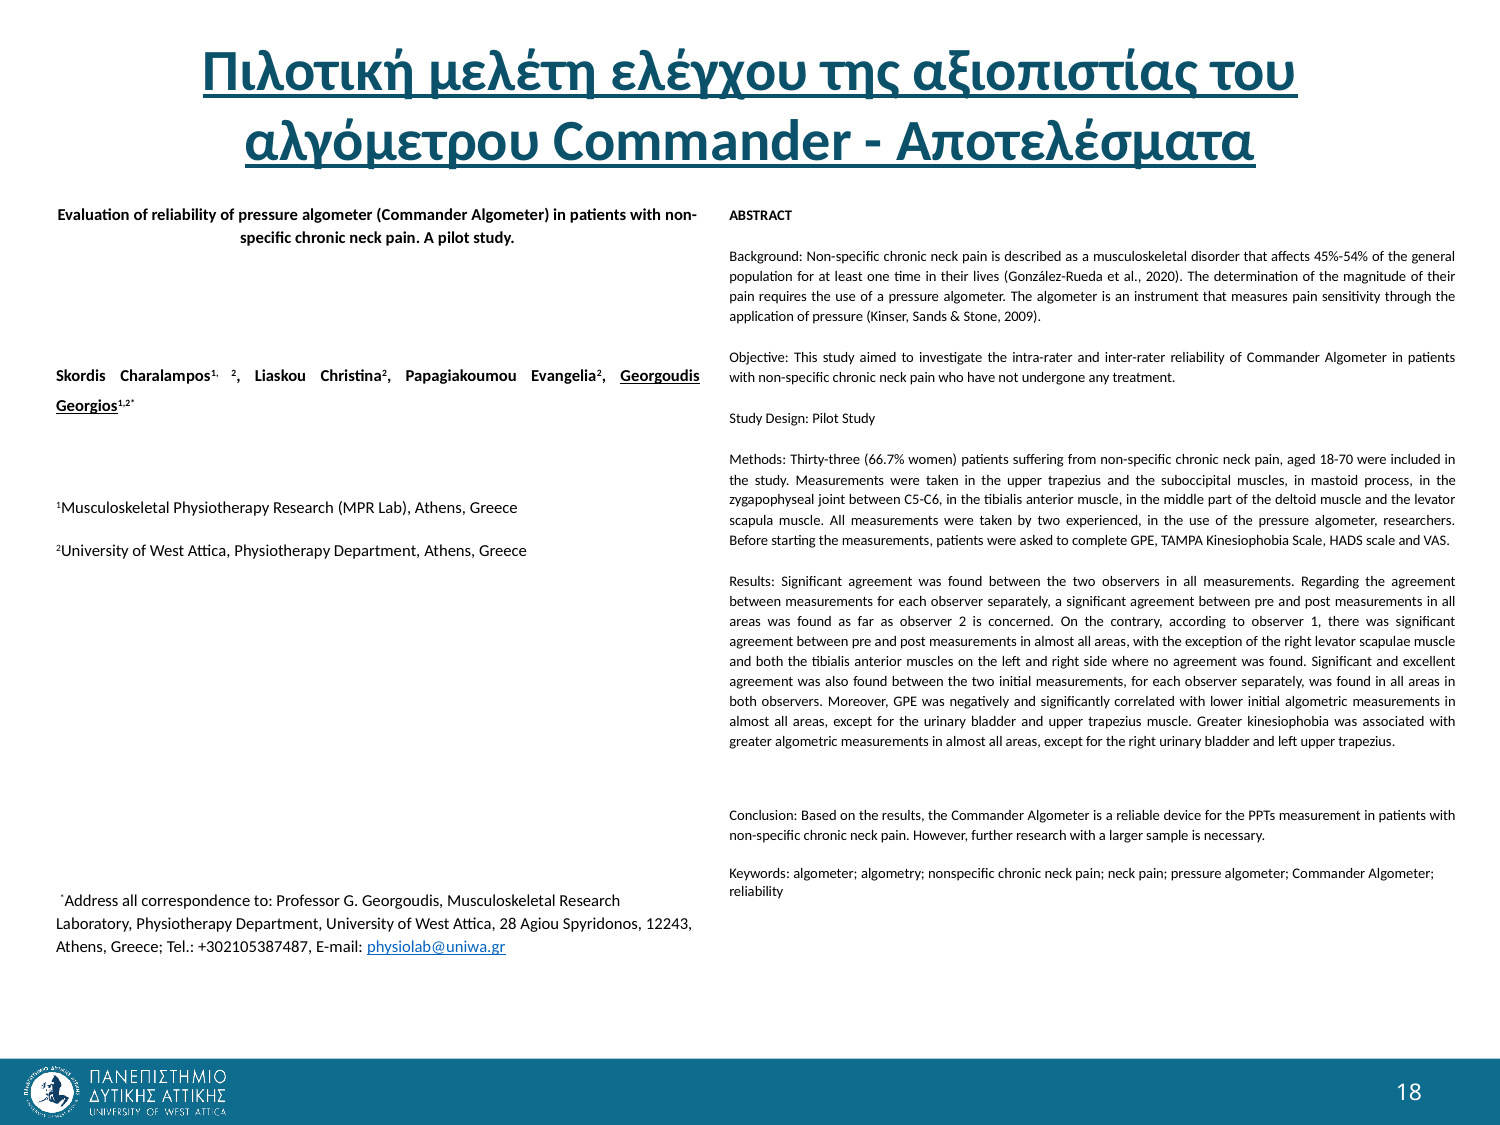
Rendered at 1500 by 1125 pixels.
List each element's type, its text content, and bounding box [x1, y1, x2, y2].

text_box Evaluation of reliability of pressure algometer (Commander Algometer) in patients with non-specific chronic neck pain. A pilot study. Skordis Charalampos1, 2, Liaskou Christina2, Papagiakoumou Evangelia2, Georgoudis Georgios1,2* 1Musculoskeletal Physiotherapy Research (MPR Lab), Athens, Greece 2University of West Attica, Physiotherapy Department, Athens, Greece *Address all correspondence to: Professor G. Georgoudis, Musculoskeletal Research Laboratory, Physiotherapy Department, University of West Attica, 28 Agiou Spyridonos, 12243, Athens, Greece; Tel.: +302105387487, E-mail: physiolab@uniwa.gr [41, 193, 715, 987]
picture [24, 1066, 226, 1118]
title Πιλοτική μελέτη ελέγχου της αξιοπιστίας του αλγόμετρου Commander - Αποτελέσματα [66, 66, 1434, 138]
text_box ABSTRACT Background: Non-specific chronic neck pain is described as a musculoskeletal disorder that affects 45%-54% of the general population for at least one time in their lives (González-Rueda et al., 2020). The determination of the magnitude of their pain requires the use of a pressure algometer. The algometer is an instrument that measures pain sensitivity through the application of pressure (Kinser, Sands & Stone, 2009). Objective: This study aimed to investigate the intra-rater and inter-rater reliability of Commander Algometer in patients with non-specific chronic neck pain who have not undergone any treatment. Study Design: Pilot Study Methods: Thirty-three (66.7% women) patients suffering from non-specific chronic neck pain, aged 18-70 were included in the study. Measurements were taken in the upper trapezius and the suboccipital muscles, in mastoid process, in the zygapophyseal joint between C5-C6, in the tibialis anterior muscle, in the middle part of the deltoid muscle and the levator scapula muscle. All measurements were taken by two experienced, in the use of the pressure algometer, researchers. Before starting the measurements, patients were asked to complete GPE, TAMPA Kinesiophobia Scale, HADS scale and VAS. Results: Significant agreement was found between the two observers in all measurements. Regarding the agreement between measurements for each observer separately, a significant agreement between pre and post measurements in all areas was found as far as observer 2 is concerned. On the contrary, according to observer 1, there was significant agreement between pre and post measurements in almost all areas, with the exception of the right levator scapulae muscle and both the tibialis anterior muscles on the left and right side where no agreement was found. Significant and excellent agreement was also found between the two initial measurements, for each observer separately, was found in all areas in both observers. Moreover, GPE was negatively and significantly correlated with lower initial algometric measurements in almost all areas, except for the urinary bladder and upper trapezius muscle. Greater kinesiophobia was associated with greater algometric measurements in almost all areas, except for the right urinary bladder and left upper trapezius. Conclusion: Based on the results, the Commander Algometer is a reliable device for the PPTs measurement in patients with non-specific chronic neck pain. However, further research with a larger sample is necessary. Keywords: algometer; algometry; nonspecific chronic neck pain; neck pain; pressure algometer; Commander Algometer; reliability [715, 196, 1471, 907]
